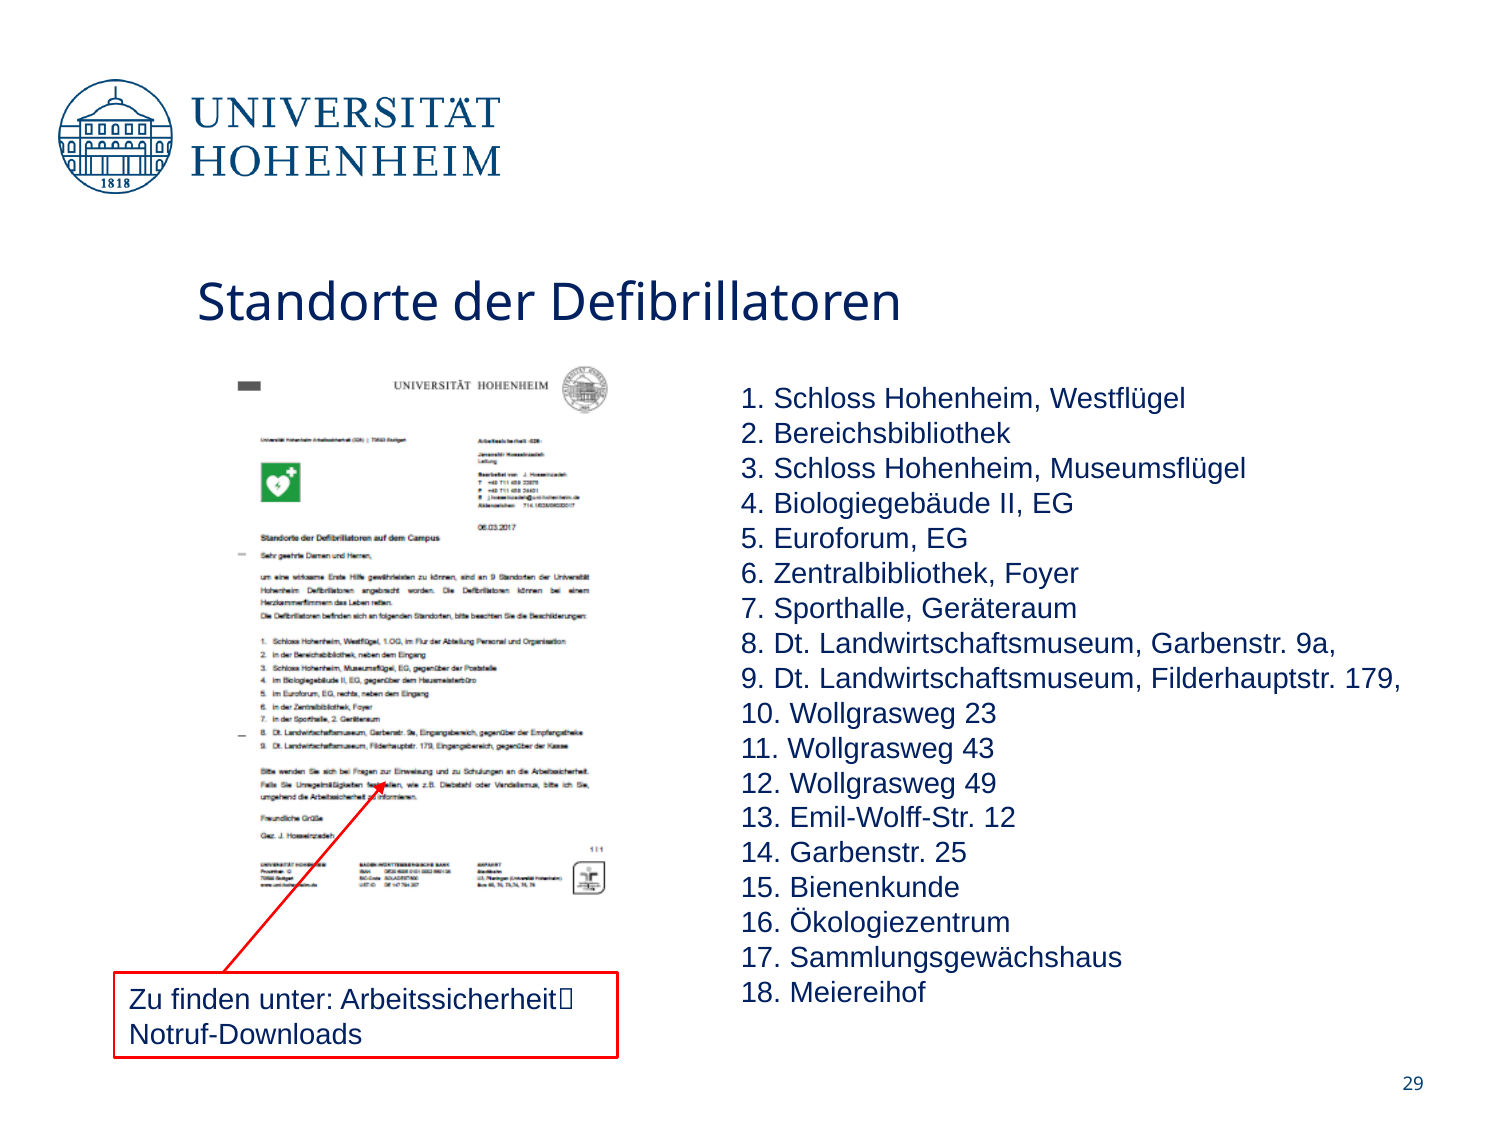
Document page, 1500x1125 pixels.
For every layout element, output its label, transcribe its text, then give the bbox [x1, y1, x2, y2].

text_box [222, 781, 386, 973]
list Standorte der Defibrillatoren [183, 261, 1305, 914]
text_box Zu finden unter: Arbeitssicherheit Notruf-Downloads [114, 972, 618, 1058]
text_box 1. Schloss Hohenheim, Westflügel 2. Bereichsbibliothek 3. Schloss Hohenheim, Museumsflügel 4. Biologiegebäude II, EG 5. Euroforum, EG 6. Zentralbibliothek, Foyer 7. Sporthalle, Geräteraum 8. Dt. Landwirtschaftsmuseum, Garbenstr. 9a, 9. Dt. Landwirtschaftsmuseum, Filderhauptstr. 179, 10. Wollgrasweg 23 11. Wollgrasweg 43 12. Wollgrasweg 49 13. Emil-Wolff-Str. 12 14. Garbenstr. 25 15. Bienenkunde 16. Ökologiezentrum 17. Sammlungsgewächshaus 18. Meiereihof [726, 371, 1436, 1051]
picture [222, 344, 627, 918]
picture [58, 79, 500, 194]
